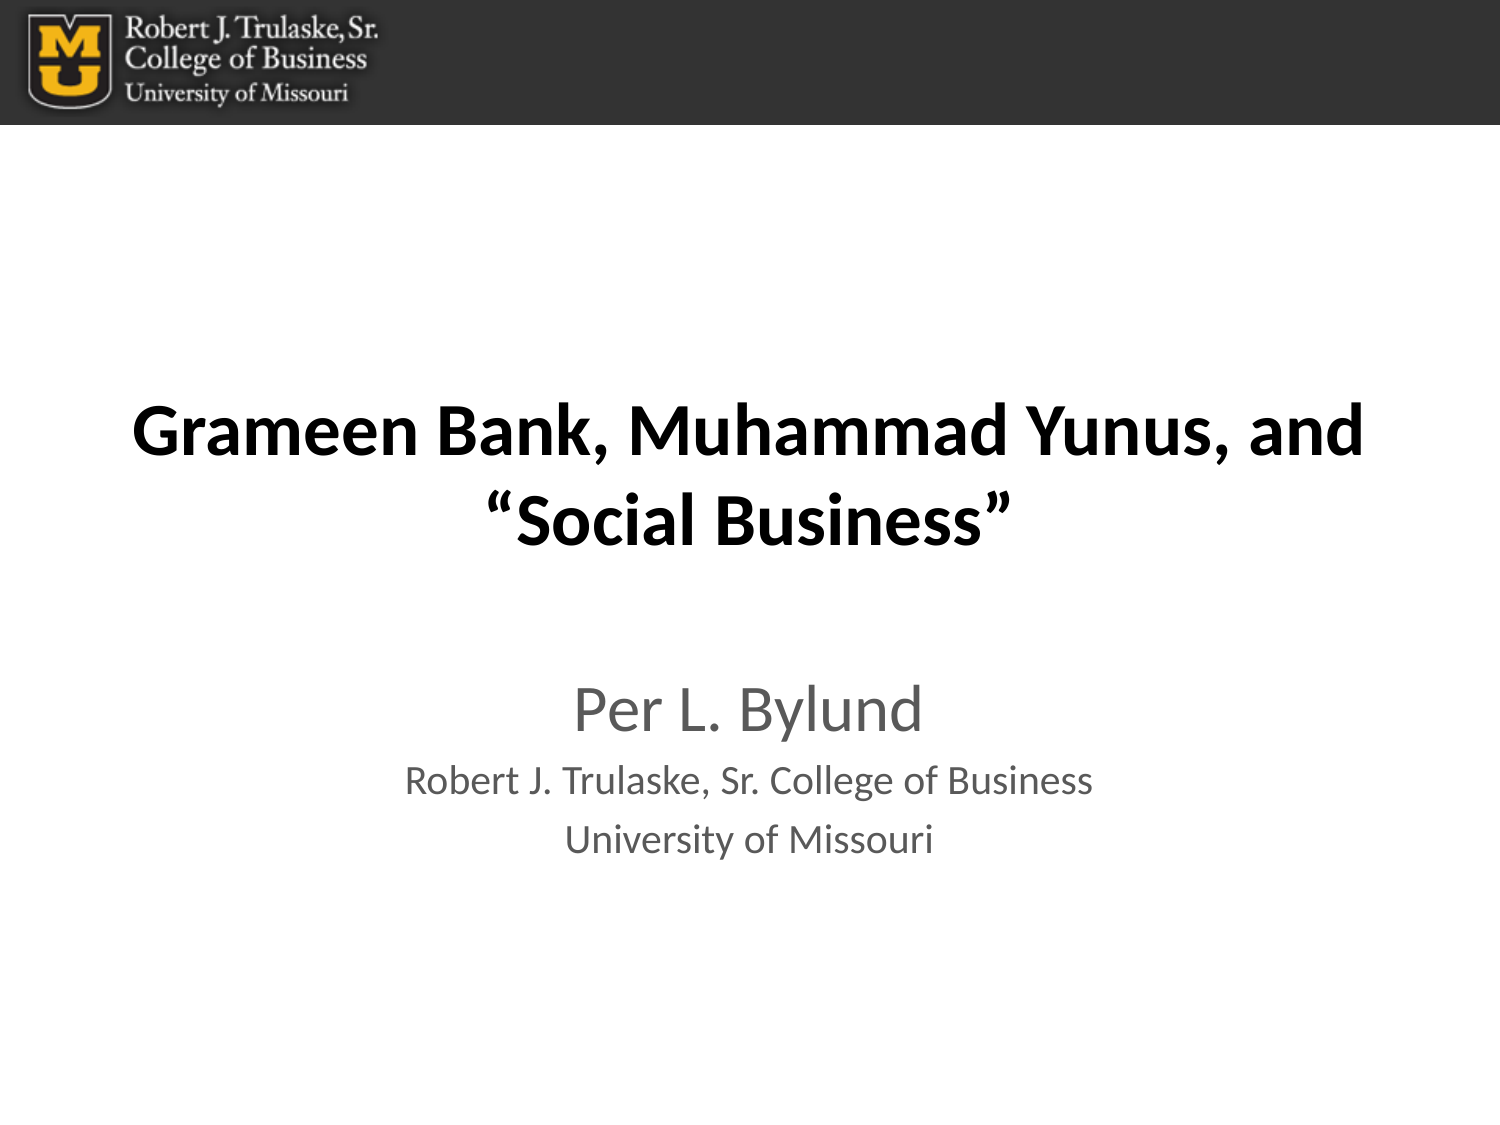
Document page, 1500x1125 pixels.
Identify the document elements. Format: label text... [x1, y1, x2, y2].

title Grameen Bank, Muhammad Yunus, and “Social Business” [112, 349, 1388, 591]
subtitle Per L. Bylund Robert J. Trulaske, Sr. College of Business University of Missouri [146, 656, 1352, 890]
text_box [0, 0, 1500, 126]
